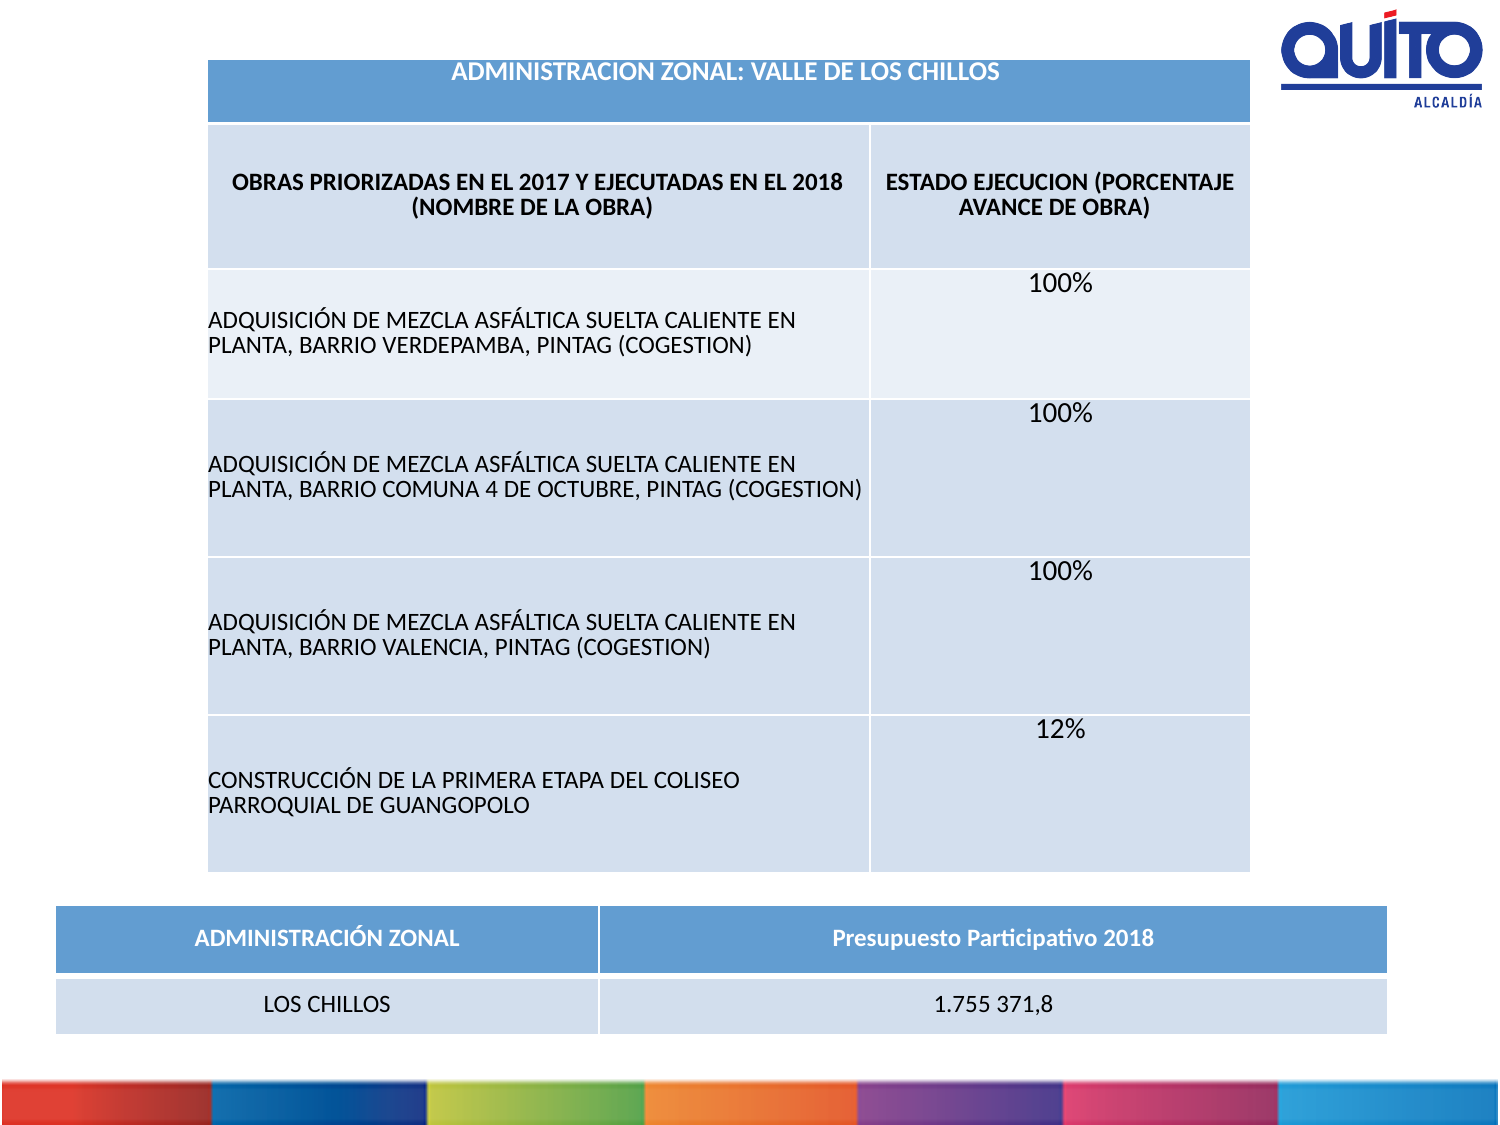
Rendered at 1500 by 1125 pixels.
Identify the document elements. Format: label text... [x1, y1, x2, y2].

table_header Presupuesto Participativo 2018 [600, 906, 1387, 973]
table_cell 100% [871, 400, 1250, 556]
table_cell LOS CHILLOS [56, 979, 598, 1034]
table_cell ESTADO EJECUCION (PORCENTAJE AVANCE DE OBRA) [871, 125, 1250, 268]
table_cell 1.755 371,8 [600, 979, 1387, 1034]
table_cell 12% [871, 716, 1250, 872]
table_cell 100% [871, 270, 1250, 398]
table_cell OBRAS PRIORIZADAS EN EL 2017 Y EJECUTADAS EN EL 2018 (NOMBRE DE LA OBRA) [208, 125, 869, 268]
table_cell CONSTRUCCIÓN DE LA PRIMERA ETAPA DEL COLISEO PARROQUIAL DE GUANGOPOLO [208, 716, 869, 872]
picture [2, 1078, 1498, 1125]
table_cell ADQUISICIÓN DE MEZCLA ASFÁLTICA SUELTA CALIENTE EN PLANTA, BARRIO VALENCIA, PINTAG (COGESTION) [208, 558, 869, 714]
table_header ADMINISTRACION ZONAL: VALLE DE LOS CHILLOS [208, 60, 1250, 122]
picture [1281, 9, 1483, 109]
table_header ADMINISTRACIÓN ZONAL [56, 906, 598, 973]
table_cell ADQUISICIÓN DE MEZCLA ASFÁLTICA SUELTA CALIENTE EN PLANTA, BARRIO COMUNA 4 DE OCTUBRE, PINTAG (COGESTION) [208, 400, 869, 556]
table_cell ADQUISICIÓN DE MEZCLA ASFÁLTICA SUELTA CALIENTE EN PLANTA, BARRIO VERDEPAMBA, PINTAG (COGESTION) [208, 270, 869, 398]
table_cell 100% [871, 558, 1250, 714]
